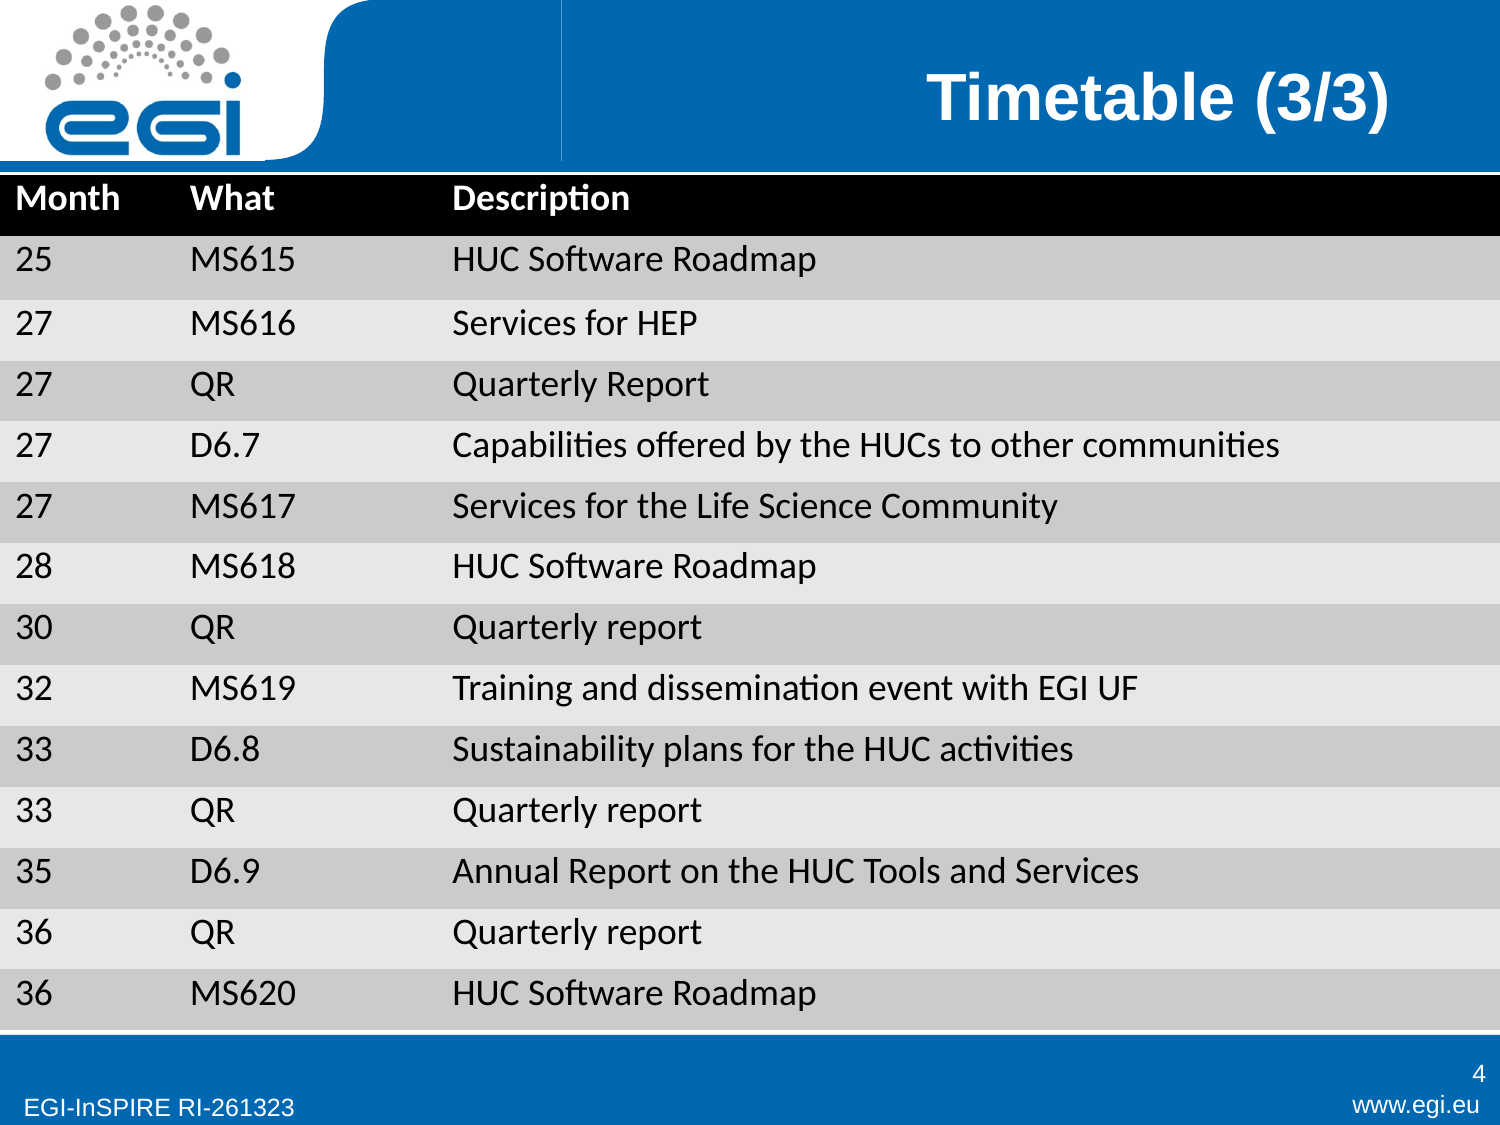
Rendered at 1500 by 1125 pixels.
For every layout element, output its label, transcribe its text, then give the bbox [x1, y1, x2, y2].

table_cell 25 [0, 236, 175, 300]
table_cell MS615 [175, 236, 437, 300]
table_cell MS618 [175, 543, 437, 604]
table_cell Capabilities offered by the HUCs to other communities [437, 421, 1500, 482]
table_cell 27 [0, 421, 175, 482]
table_cell D6.8 [175, 726, 437, 787]
table_cell 30 [0, 604, 175, 665]
table_header Month [0, 175, 175, 236]
title Timetable (3/3) [74, 0, 1426, 175]
table_cell Quarterly report [437, 787, 1500, 848]
table_cell 27 [0, 482, 175, 543]
table_header Description [437, 175, 1500, 236]
table_cell Services for HEP [437, 300, 1500, 361]
table_cell Quarterly report [437, 909, 1500, 969]
table_cell QR [175, 787, 437, 848]
table_cell 27 [0, 300, 175, 361]
table_cell D6.7 [175, 421, 437, 482]
table_cell QR [175, 361, 437, 421]
table_cell Quarterly report [437, 604, 1500, 665]
table_cell MS619 [175, 665, 437, 726]
table_cell D6.9 [175, 848, 437, 909]
table_cell 36 [0, 969, 175, 1030]
table_cell Sustainability plans for the HUC activities [437, 726, 1500, 787]
table_cell HUC Software Roadmap [437, 543, 1500, 604]
table_cell 27 [0, 361, 175, 421]
table_cell QR [175, 604, 437, 665]
slide_number 4 [1151, 1042, 1500, 1103]
table_cell Training and dissemination event with EGI UF [437, 665, 1500, 726]
table_cell 36 [0, 909, 175, 969]
table_header What [175, 175, 437, 236]
table_cell 32 [0, 665, 175, 726]
table_cell HUC Software Roadmap [437, 969, 1500, 1030]
table_cell Annual Report on the HUC Tools and Services [437, 848, 1500, 909]
table_cell QR [175, 909, 437, 969]
picture [0, 0, 74, 161]
table_cell 28 [0, 543, 175, 604]
table_cell 33 [0, 787, 175, 848]
table_cell Services for the Life Science Community [437, 482, 1500, 543]
table_cell 33 [0, 726, 175, 787]
table_cell MS620 [175, 969, 437, 1030]
table_cell MS616 [175, 300, 437, 361]
table_cell HUC Software Roadmap [437, 236, 1500, 300]
table_cell MS617 [175, 482, 437, 543]
table_cell 35 [0, 848, 175, 909]
table_cell Quarterly Report [437, 361, 1500, 421]
